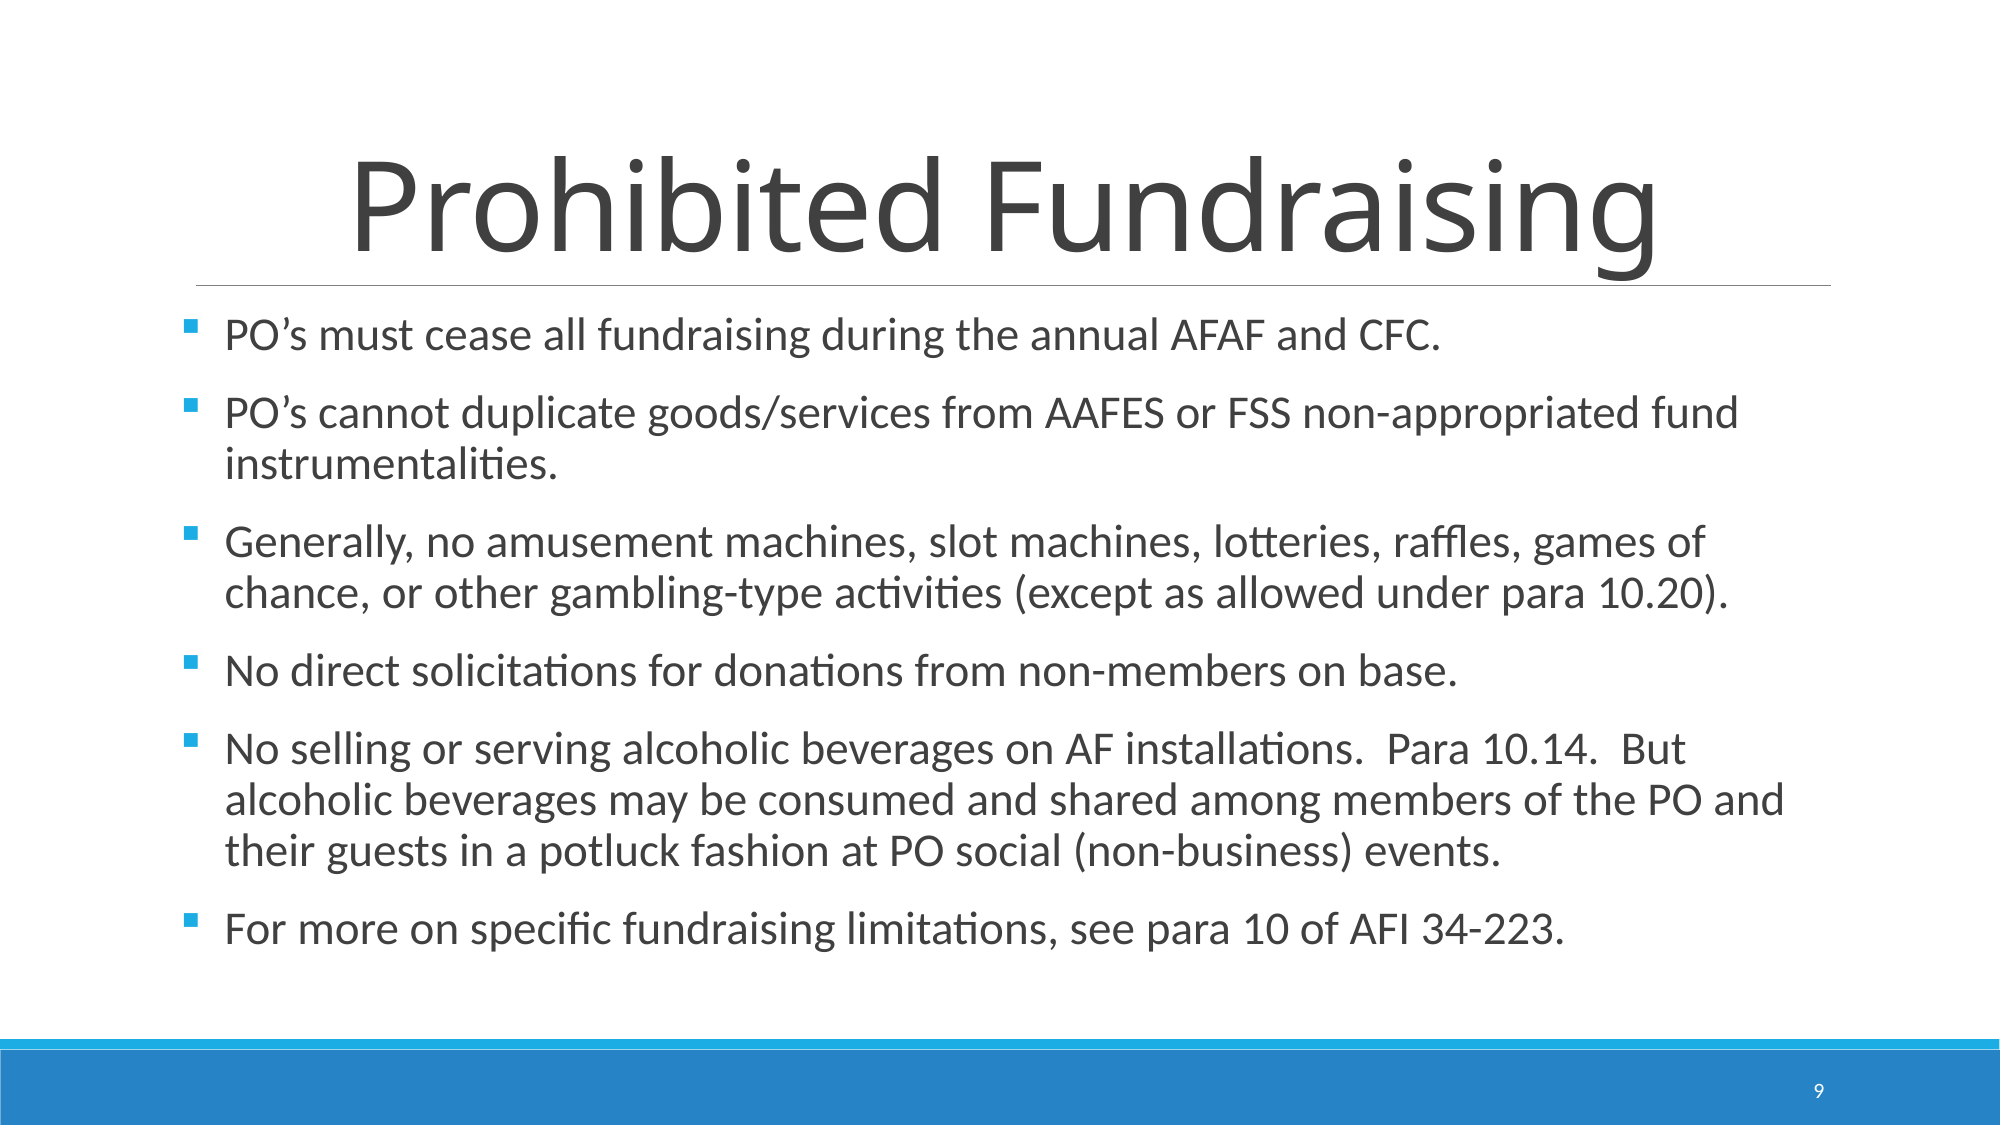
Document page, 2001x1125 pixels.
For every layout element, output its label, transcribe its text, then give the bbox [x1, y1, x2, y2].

title Prohibited Fundraising [180, 47, 1830, 285]
slide_number 9 [1624, 1059, 1840, 1120]
list PO’s must cease all fundraising during the annual AFAF and CFC. PO’s cannot duplicate goods/services from AAFES or FSS non-appropriated fund instrumentalities. Generally, no amusement machines, slot machines, lotteries, raffles, games of chance, or other gambling-type activities (except as allowed under para 10.20). No direct solicitations for donations from non-members on base. No selling or serving alcoholic beverages on AF installations. Para 10.14. But alcoholic beverages may be consumed and shared among members of the PO and their guests in a potluck fashion at PO social (non-business) events. For more on specific fundraising limitations, see para 10 of AFI 34-223. [180, 302, 1830, 963]
